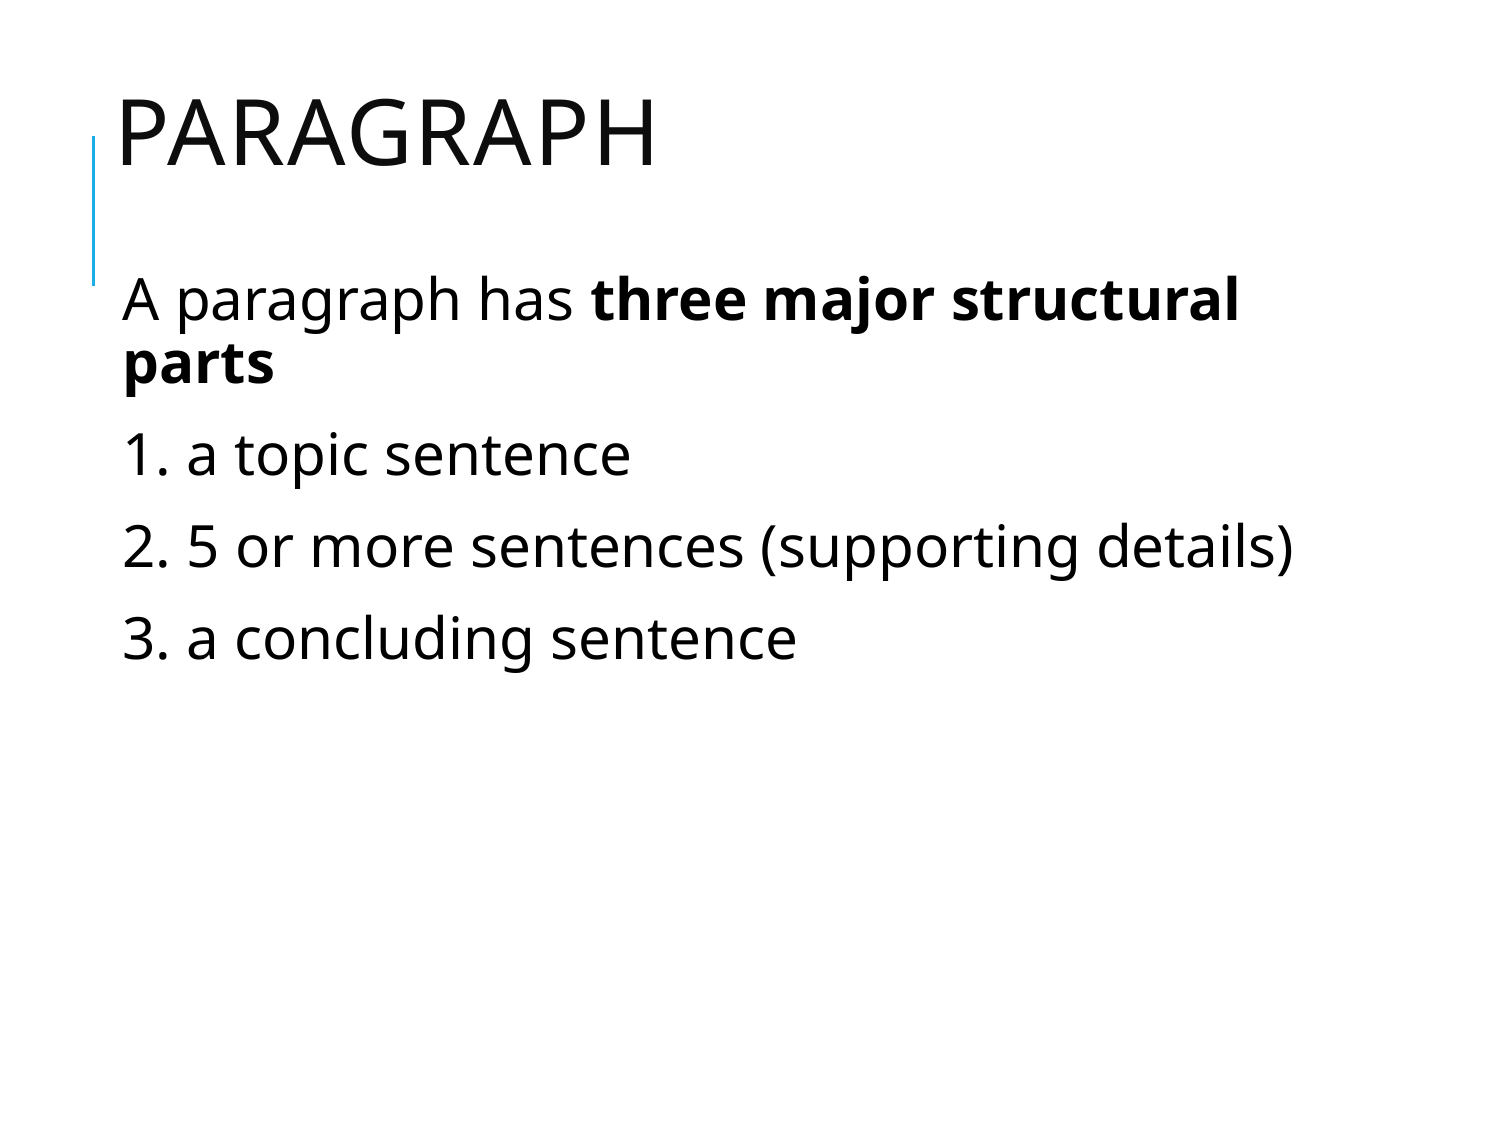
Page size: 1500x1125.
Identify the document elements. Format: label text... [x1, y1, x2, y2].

title Paragraph [99, 45, 1400, 233]
list A paragraph has three major structural parts 1. a topic sentence 2. 5 or more sentences (supporting details) 3. a concluding sentence [99, 262, 1400, 938]
